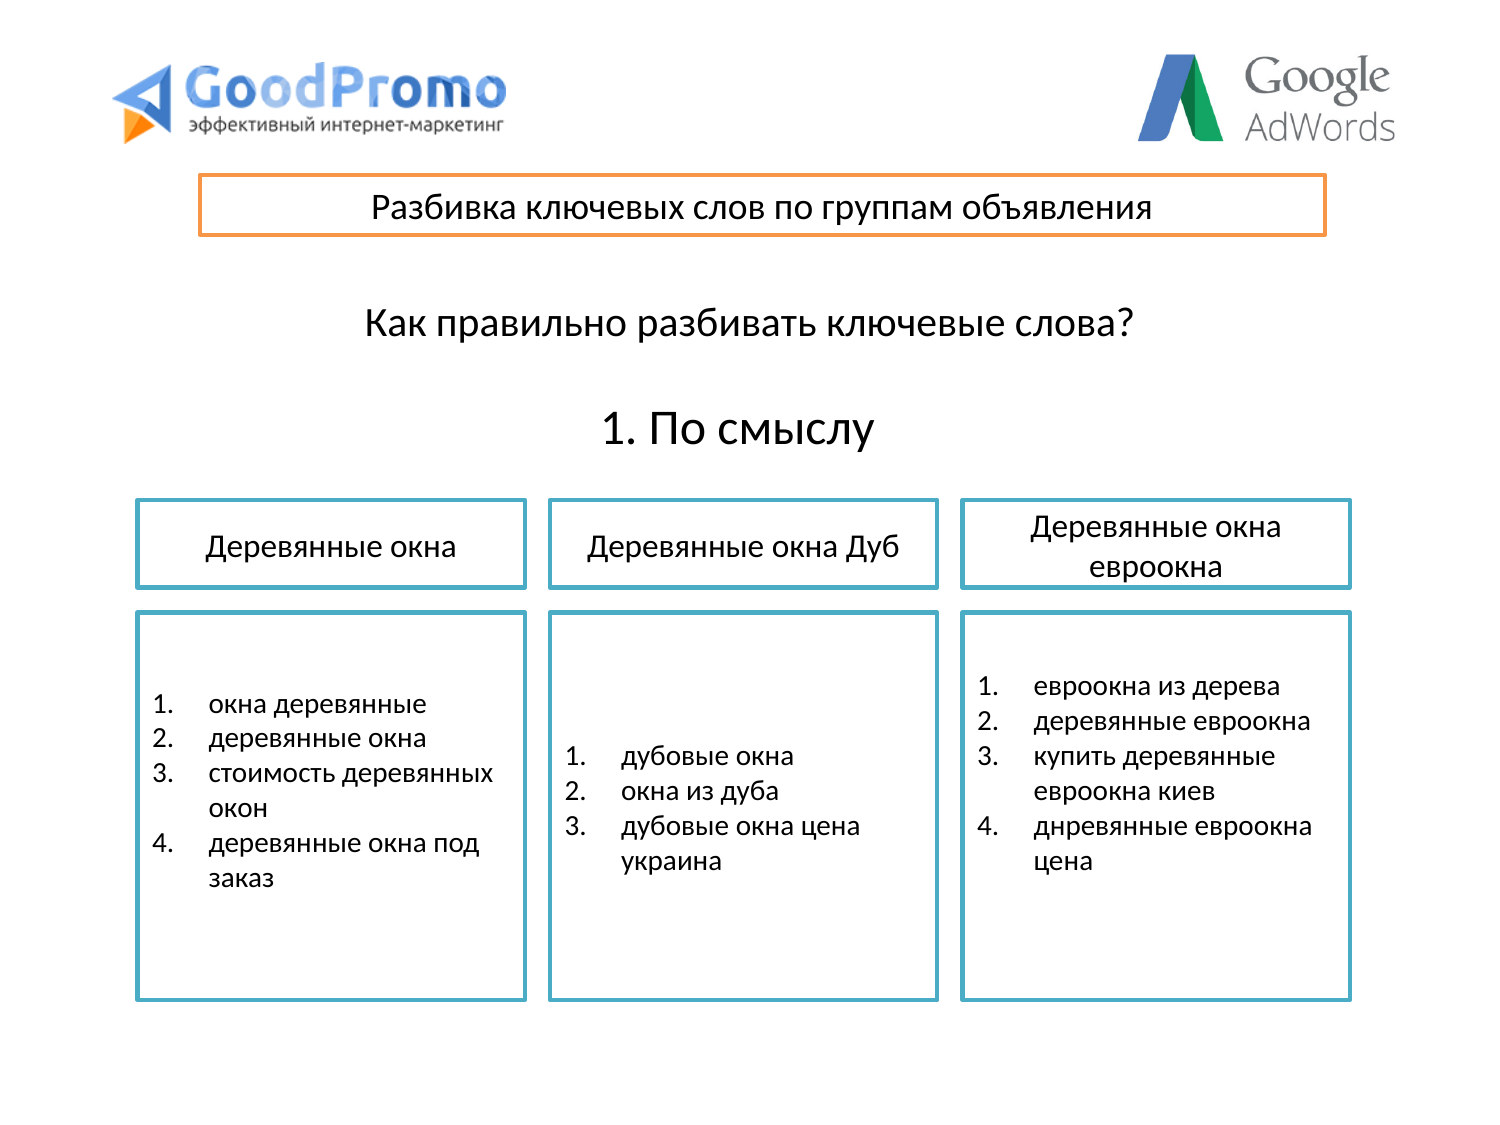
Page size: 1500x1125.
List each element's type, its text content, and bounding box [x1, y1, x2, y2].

text_box окна деревянные деревянные окна стоимость деревянных окон деревянные окна под заказ [135, 610, 527, 1002]
text_box Разбивка ключевых слов по группам объявления [198, 173, 1327, 237]
picture [1112, 52, 1413, 144]
text_box Деревянные окна Дуб [548, 498, 939, 590]
picture [112, 62, 507, 144]
text_box Деревянные окна [135, 498, 527, 590]
text_box Деревянные окна евроокна [960, 498, 1352, 590]
text_box 1. По смыслу [500, 387, 975, 463]
text_box дубовые окна окна из дуба дубовые окна цена украина [548, 610, 939, 1002]
text_box Как правильно разбивать ключевые слова? [350, 287, 1275, 353]
text_box евроокна из дерева деревянные евроокна купить деревянные евроокна киев днревянные евроокна цена [960, 610, 1352, 1002]
